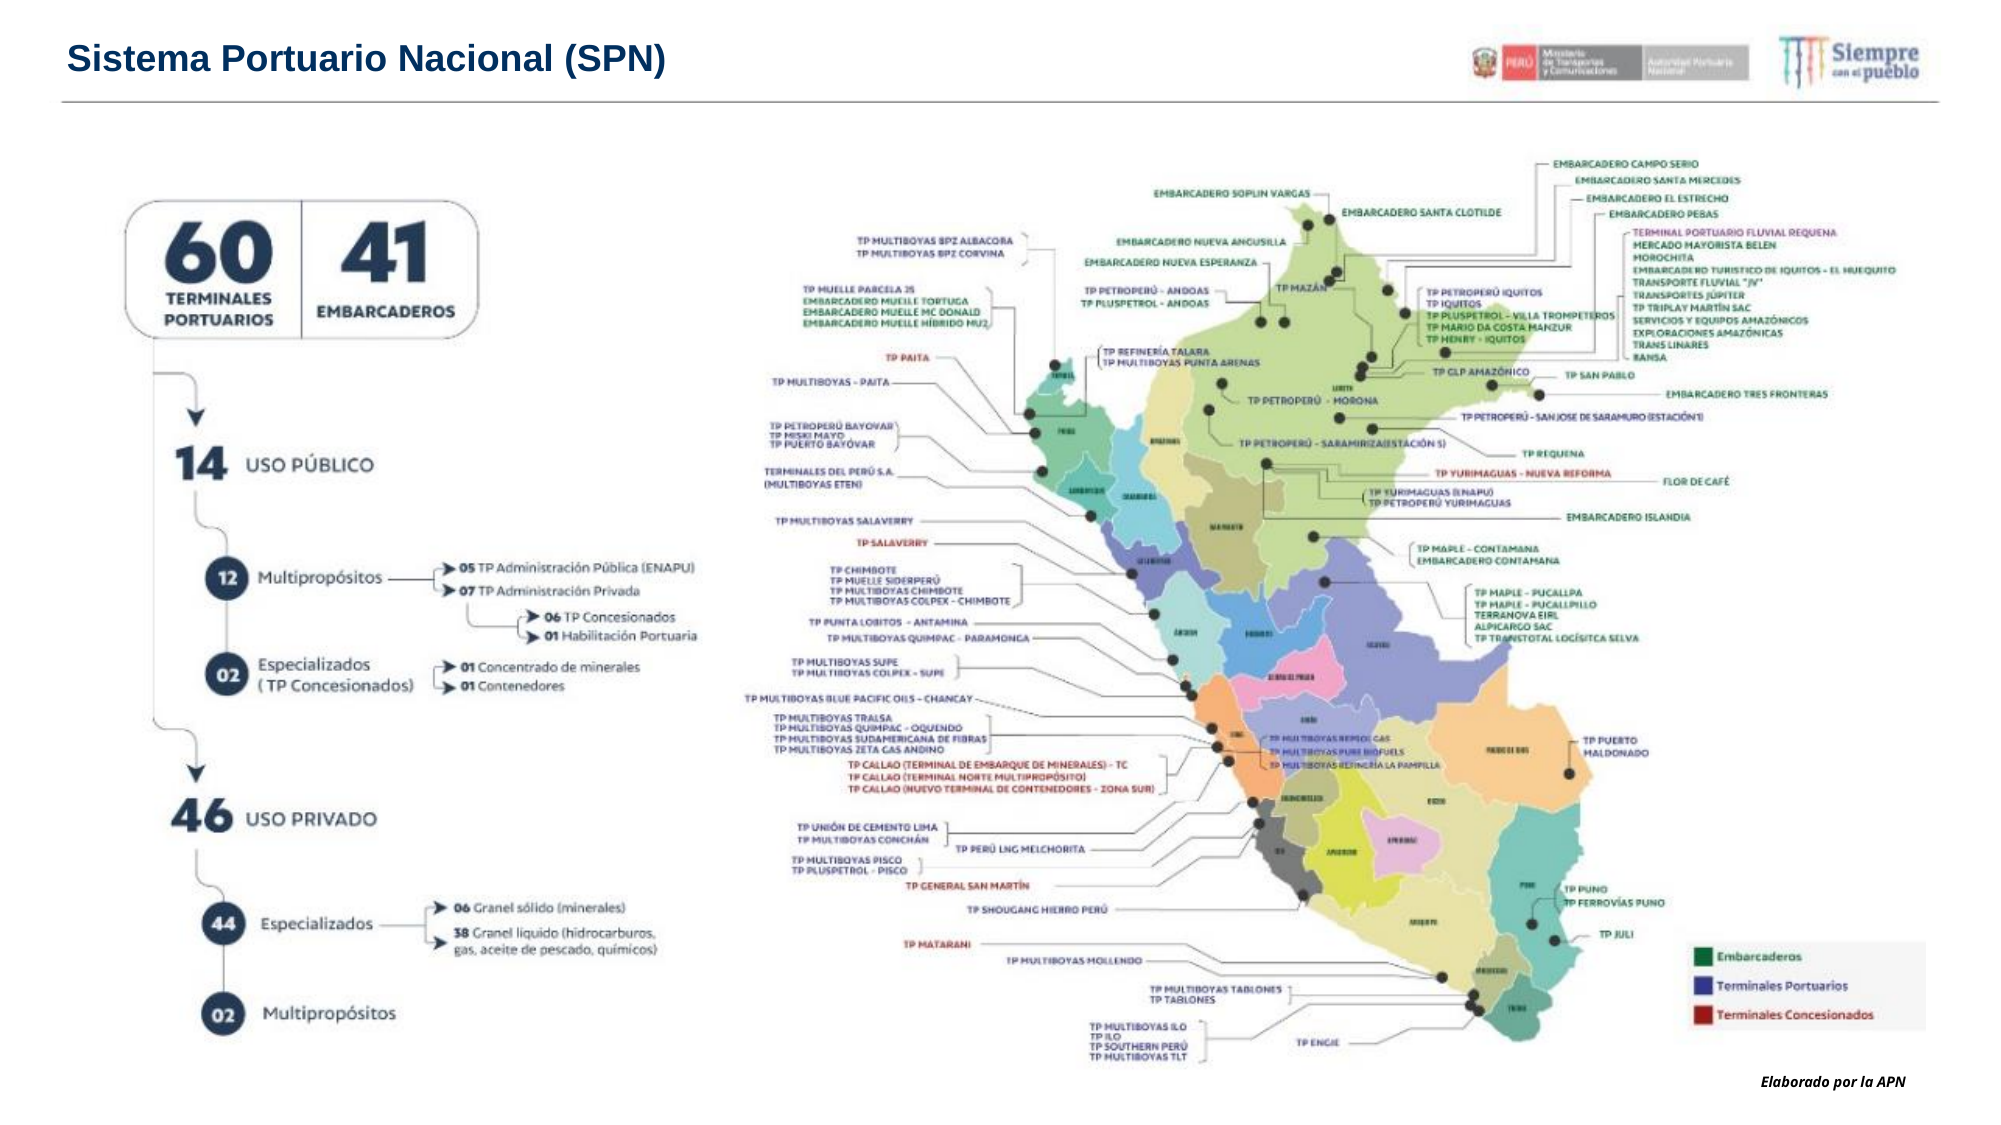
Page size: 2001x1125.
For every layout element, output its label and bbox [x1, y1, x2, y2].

picture [0, 0, 2000, 103]
picture [105, 148, 1926, 1099]
